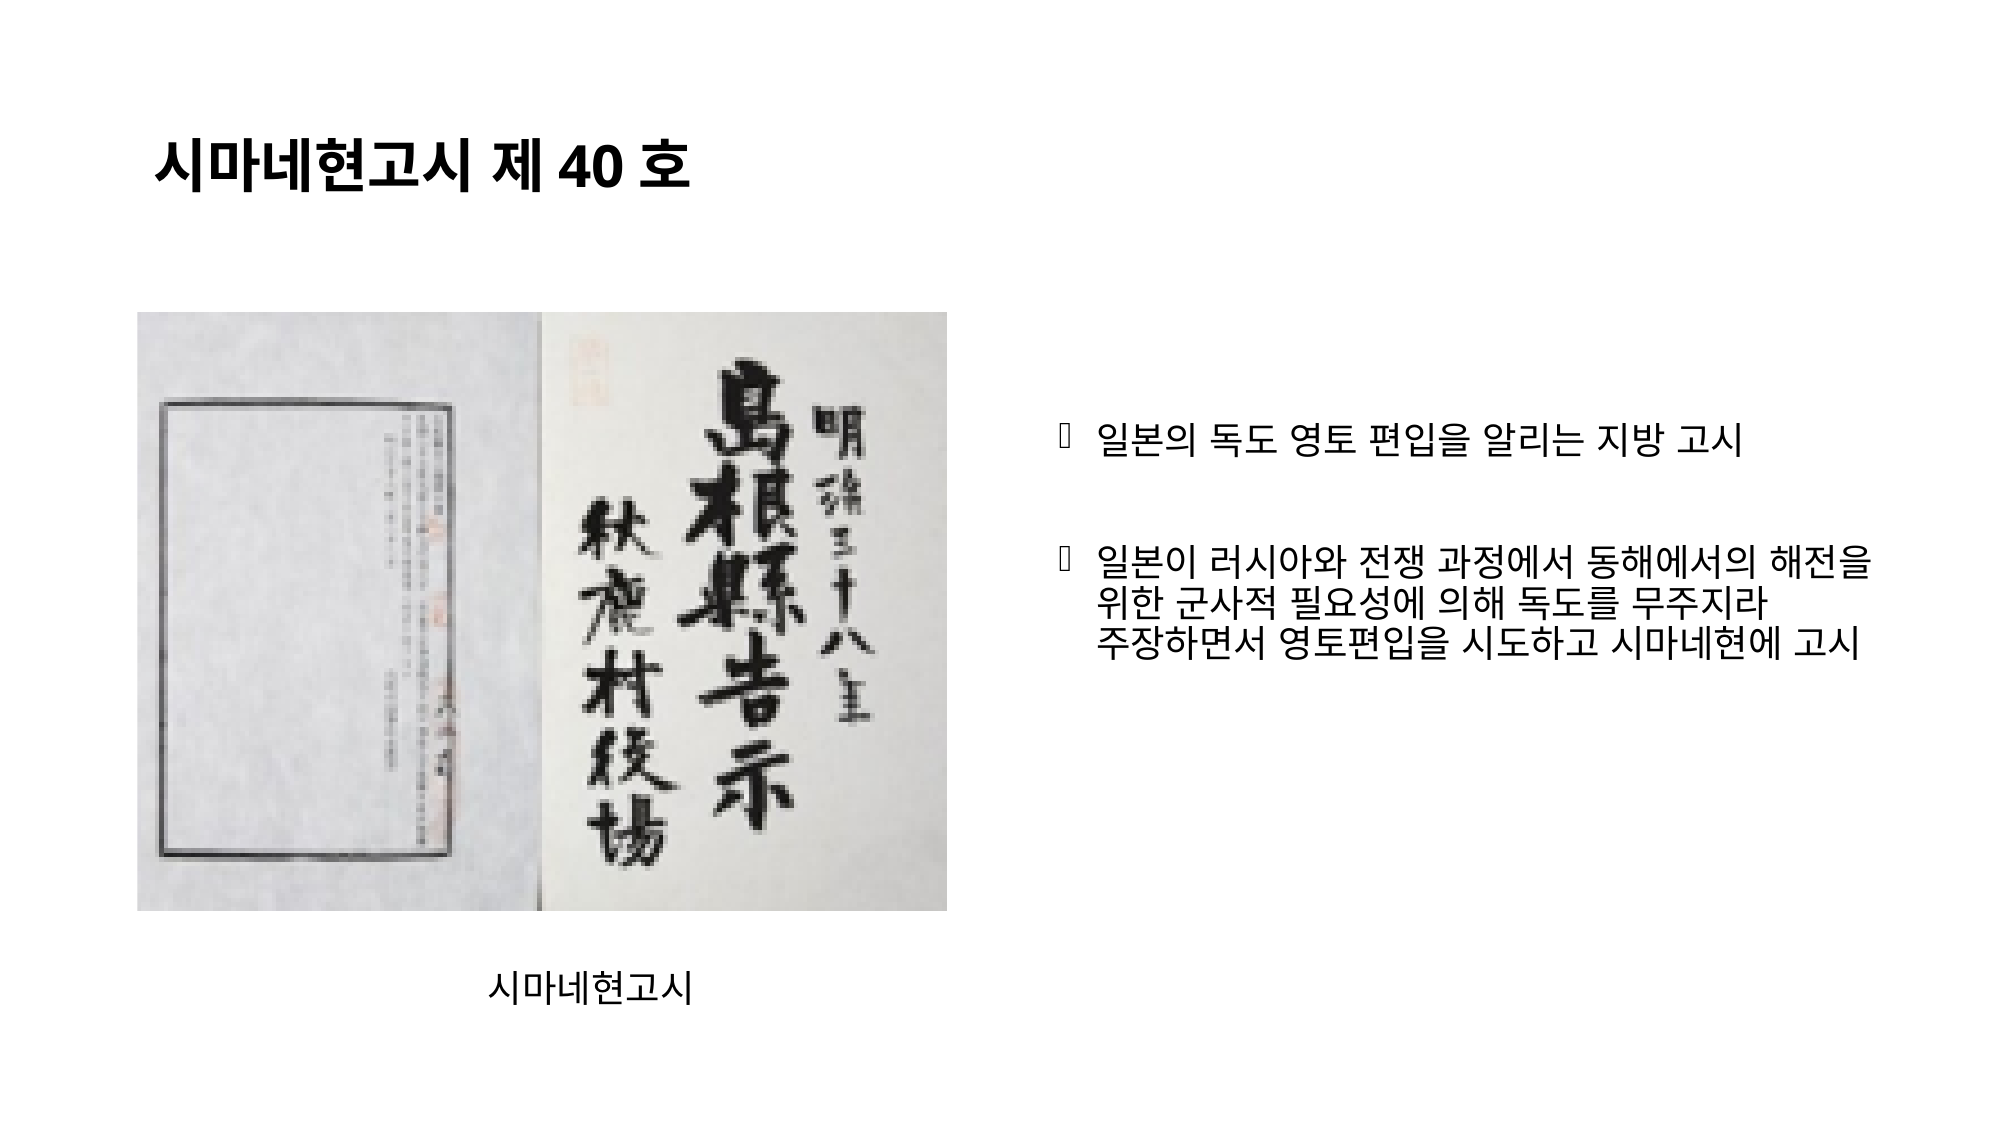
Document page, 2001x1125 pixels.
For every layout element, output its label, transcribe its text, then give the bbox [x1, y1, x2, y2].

title 시마네현고시 제40호 [138, 60, 1864, 278]
list 시마네현고시 [110, 950, 957, 1021]
list 일본의 독도 영토 편입을 알리는 지방 고시 일본이 러시아와 전쟁 과정에서 동해에서의 해전을 위한 군사적 필요성에 의해 독도를 무주지라 주장하면서 영토편입을 시도하고 시마네현에 고시 [1043, 414, 1894, 1019]
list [137, 312, 952, 916]
